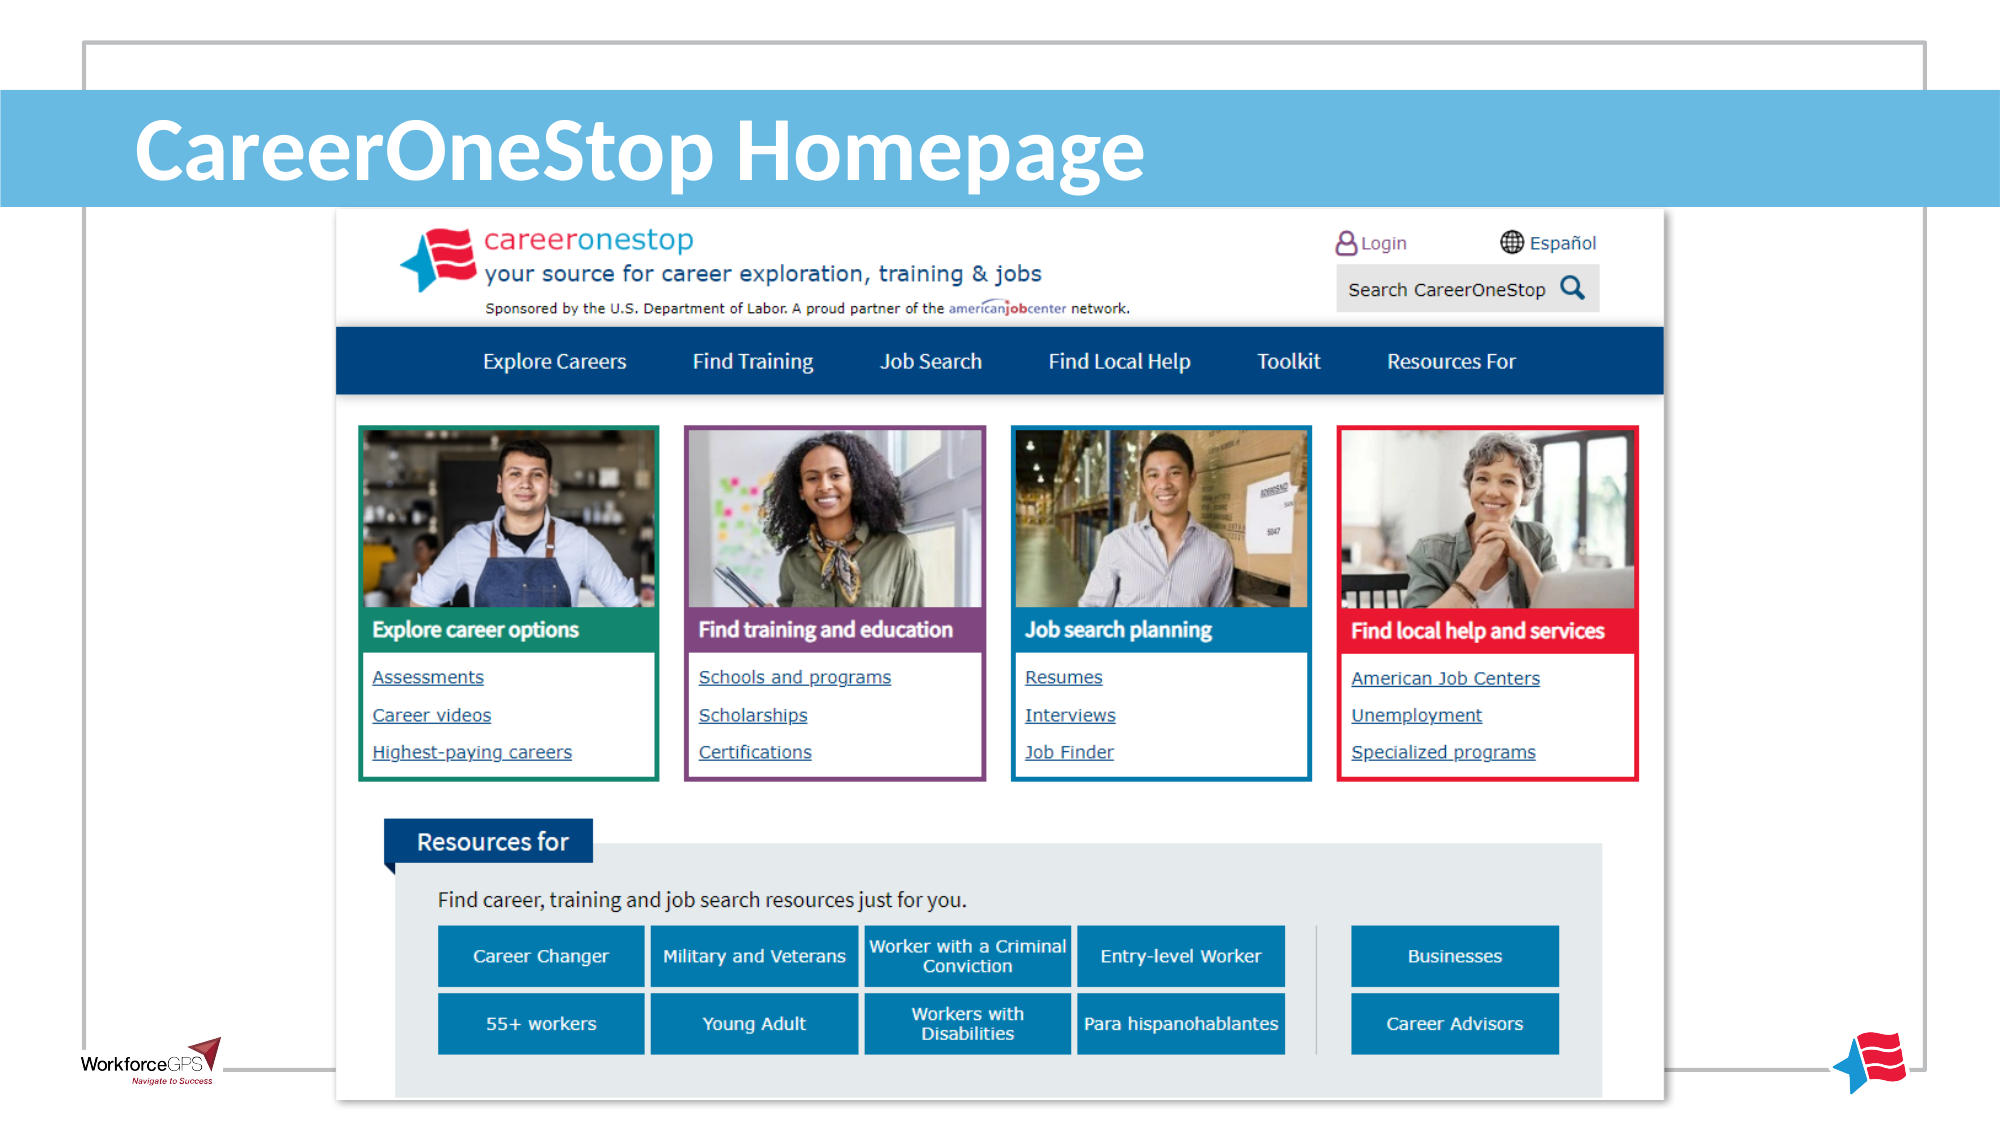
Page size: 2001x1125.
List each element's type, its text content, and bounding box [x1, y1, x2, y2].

title CareerOneStop Homepage [120, 99, 1629, 203]
picture [0, 0, 2000, 1125]
